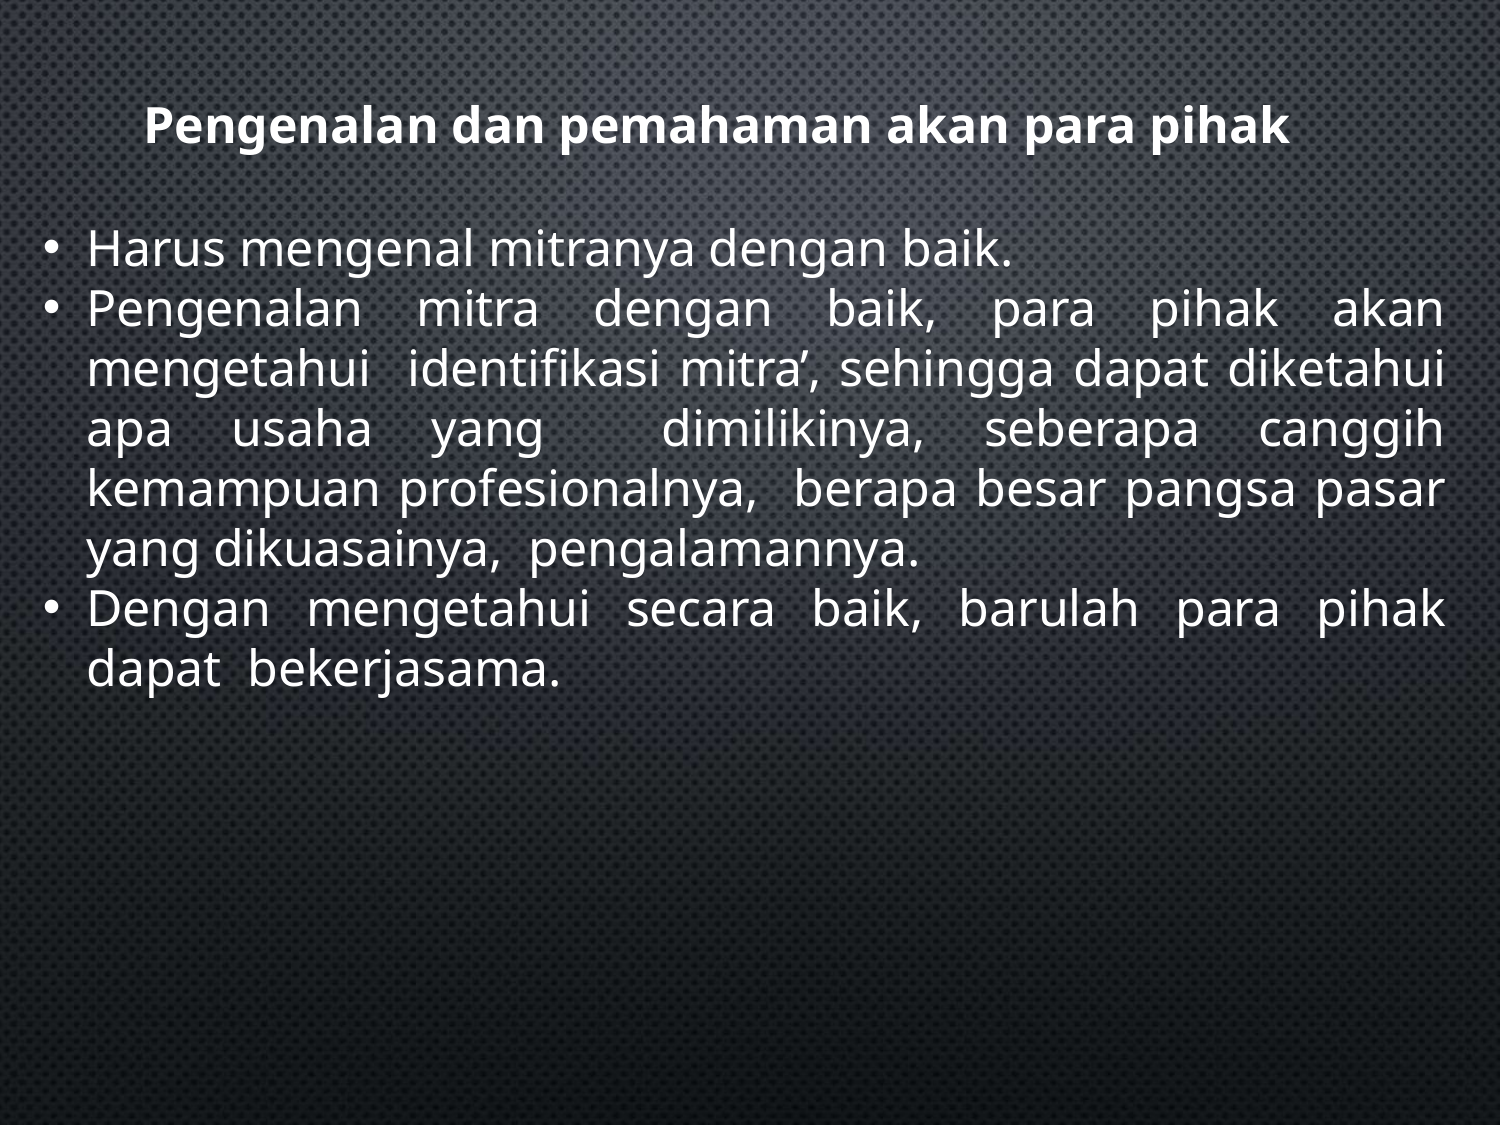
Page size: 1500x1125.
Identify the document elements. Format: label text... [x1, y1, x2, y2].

picture [0, 0, 1500, 1125]
text_box Pengenalan dan pemahaman akan para pihak Harus mengenal mitranya dengan baik. Pengenalan mitra dengan baik, para pihak akan mengetahui identifikasi mitra’, sehingga dapat diketahui apa usaha yang dimilikinya, seberapa canggih kemampuan profesionalnya, berapa besar pangsa pasar yang dikuasainya, pengalamannya. Dengan mengetahui secara baik, barulah para pihak dapat bekerjasama. [40, 91, 1447, 697]
